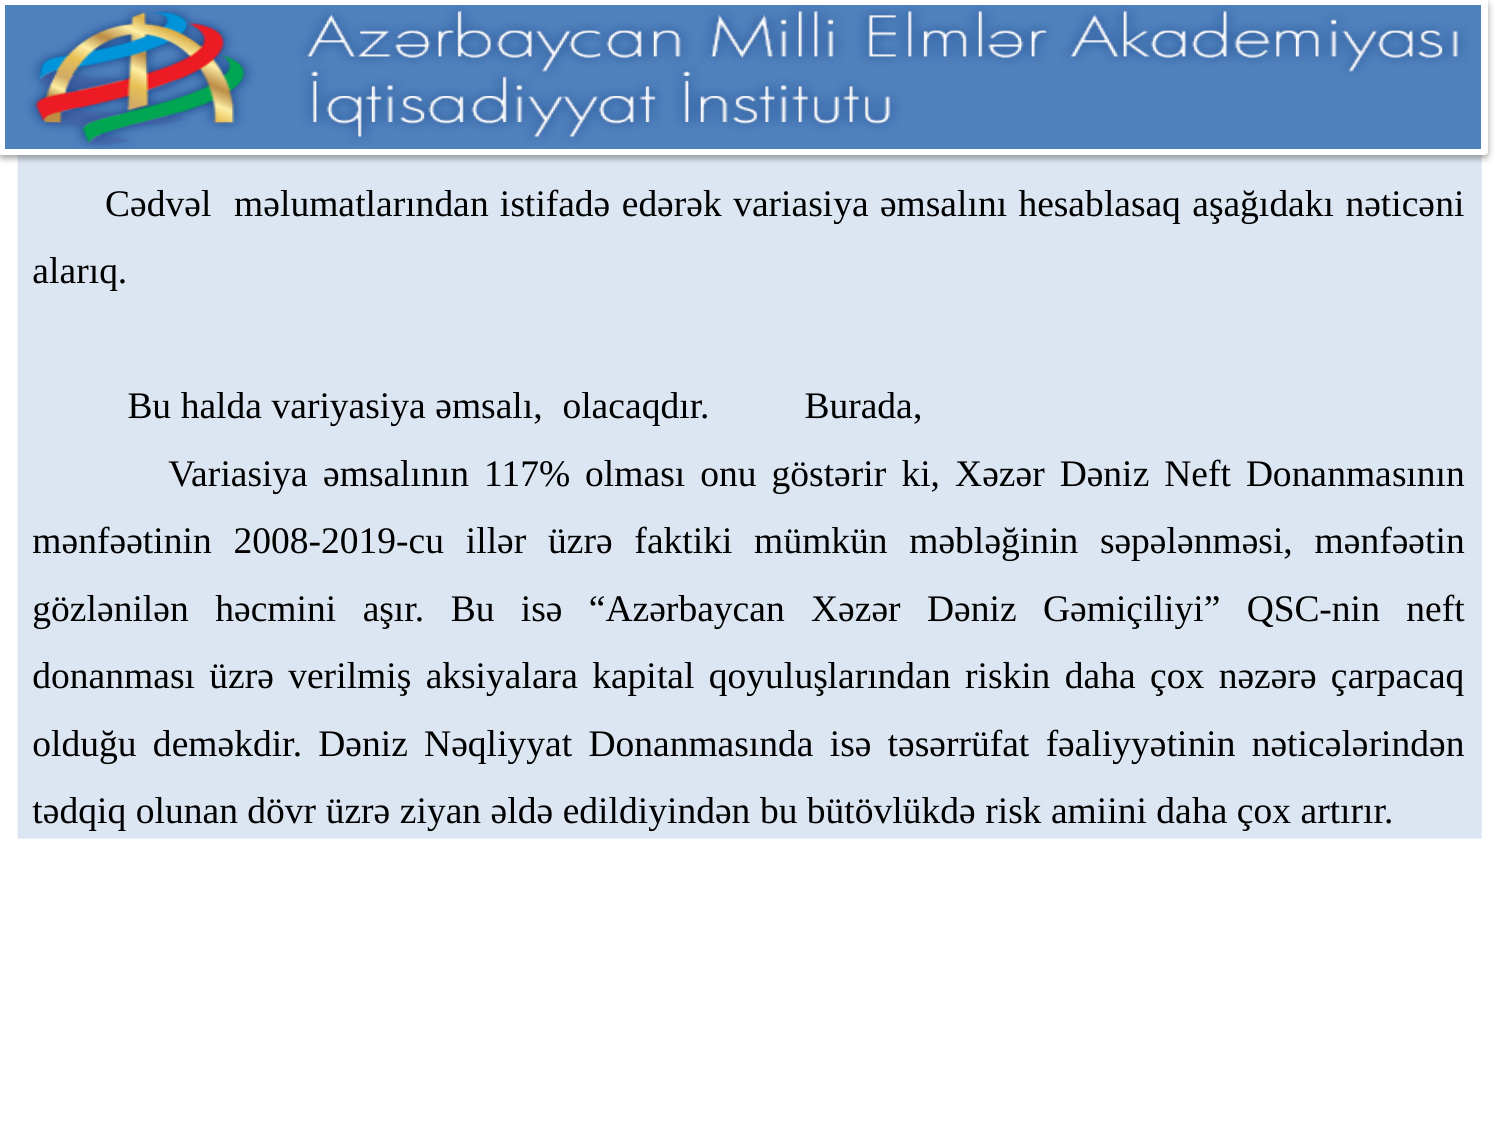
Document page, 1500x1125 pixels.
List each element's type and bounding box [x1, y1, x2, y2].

picture [4, 4, 1482, 150]
